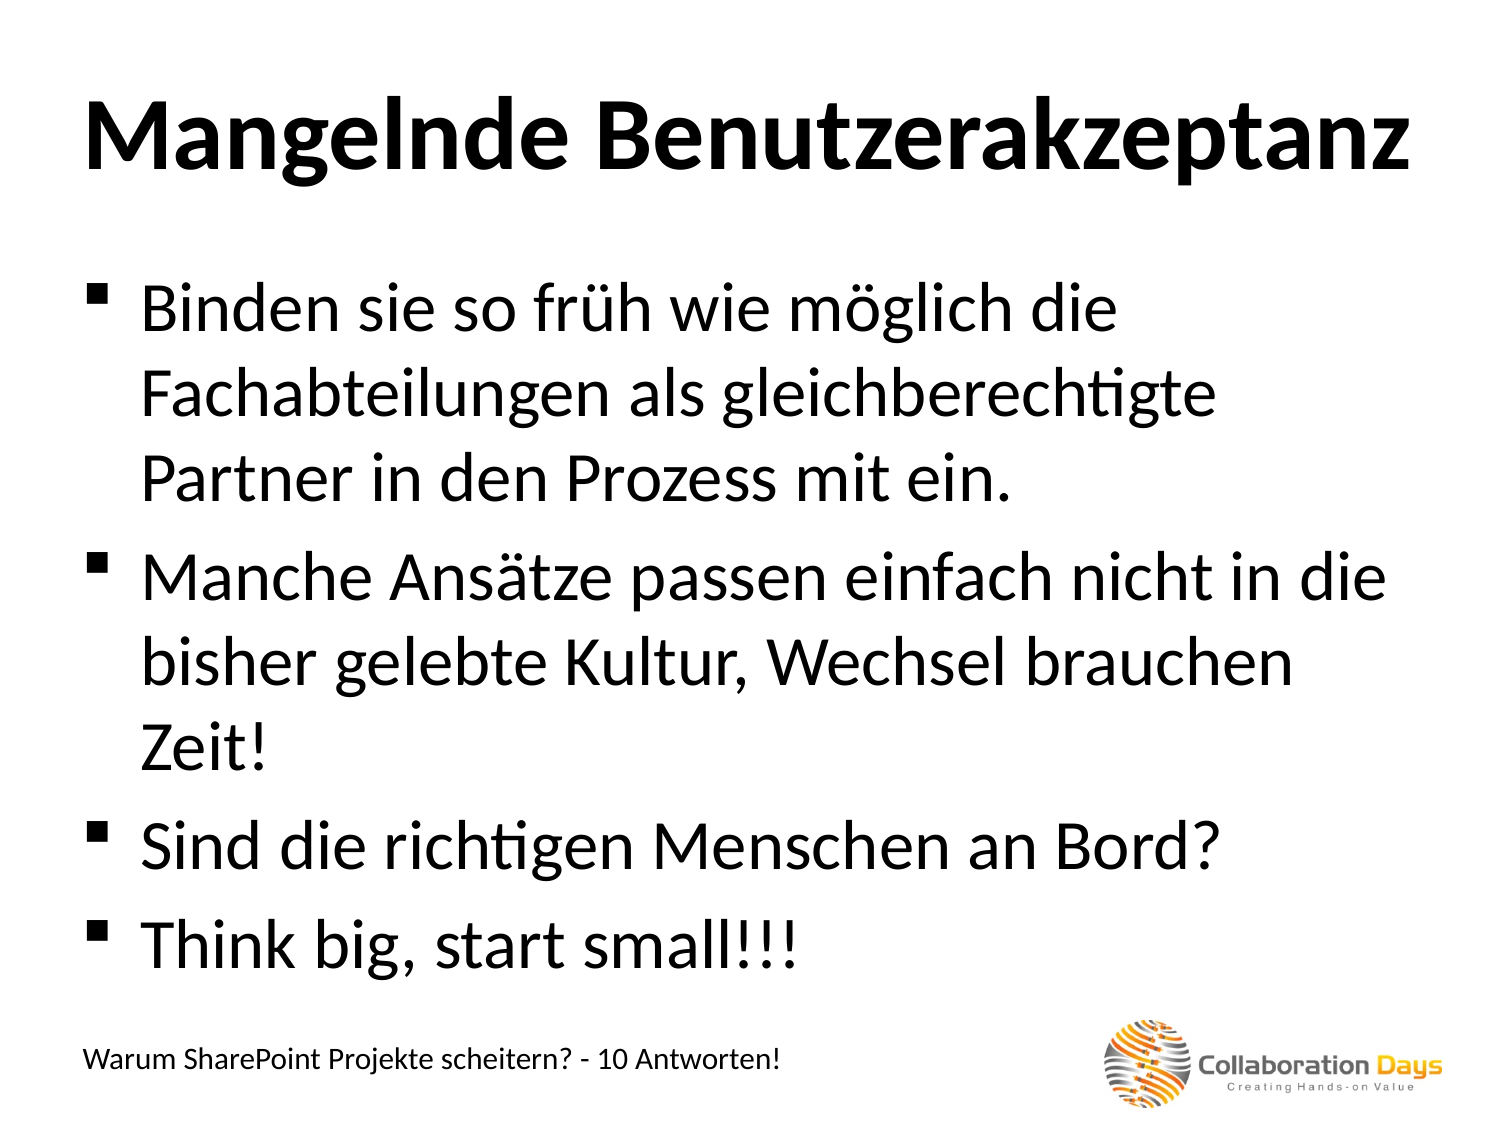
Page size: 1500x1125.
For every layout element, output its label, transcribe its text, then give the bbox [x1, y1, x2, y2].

list Binden sie so früh wie möglich die Fachabteilungen als gleichberechtigte Partner in den Prozess mit ein. Manche Ansätze passen einfach nicht in die bisher gelebte Kultur, Wechsel brauchen Zeit! Sind die richtigen Menschen an Bord? Think big, start small!!! [81, 260, 1436, 988]
list Mangelnde Benutzerakzeptanz [82, 65, 1436, 197]
picture [1104, 1020, 1442, 1108]
footer Warum SharePoint Projekte scheitern? - 10 Antworten! [82, 1038, 969, 1090]
